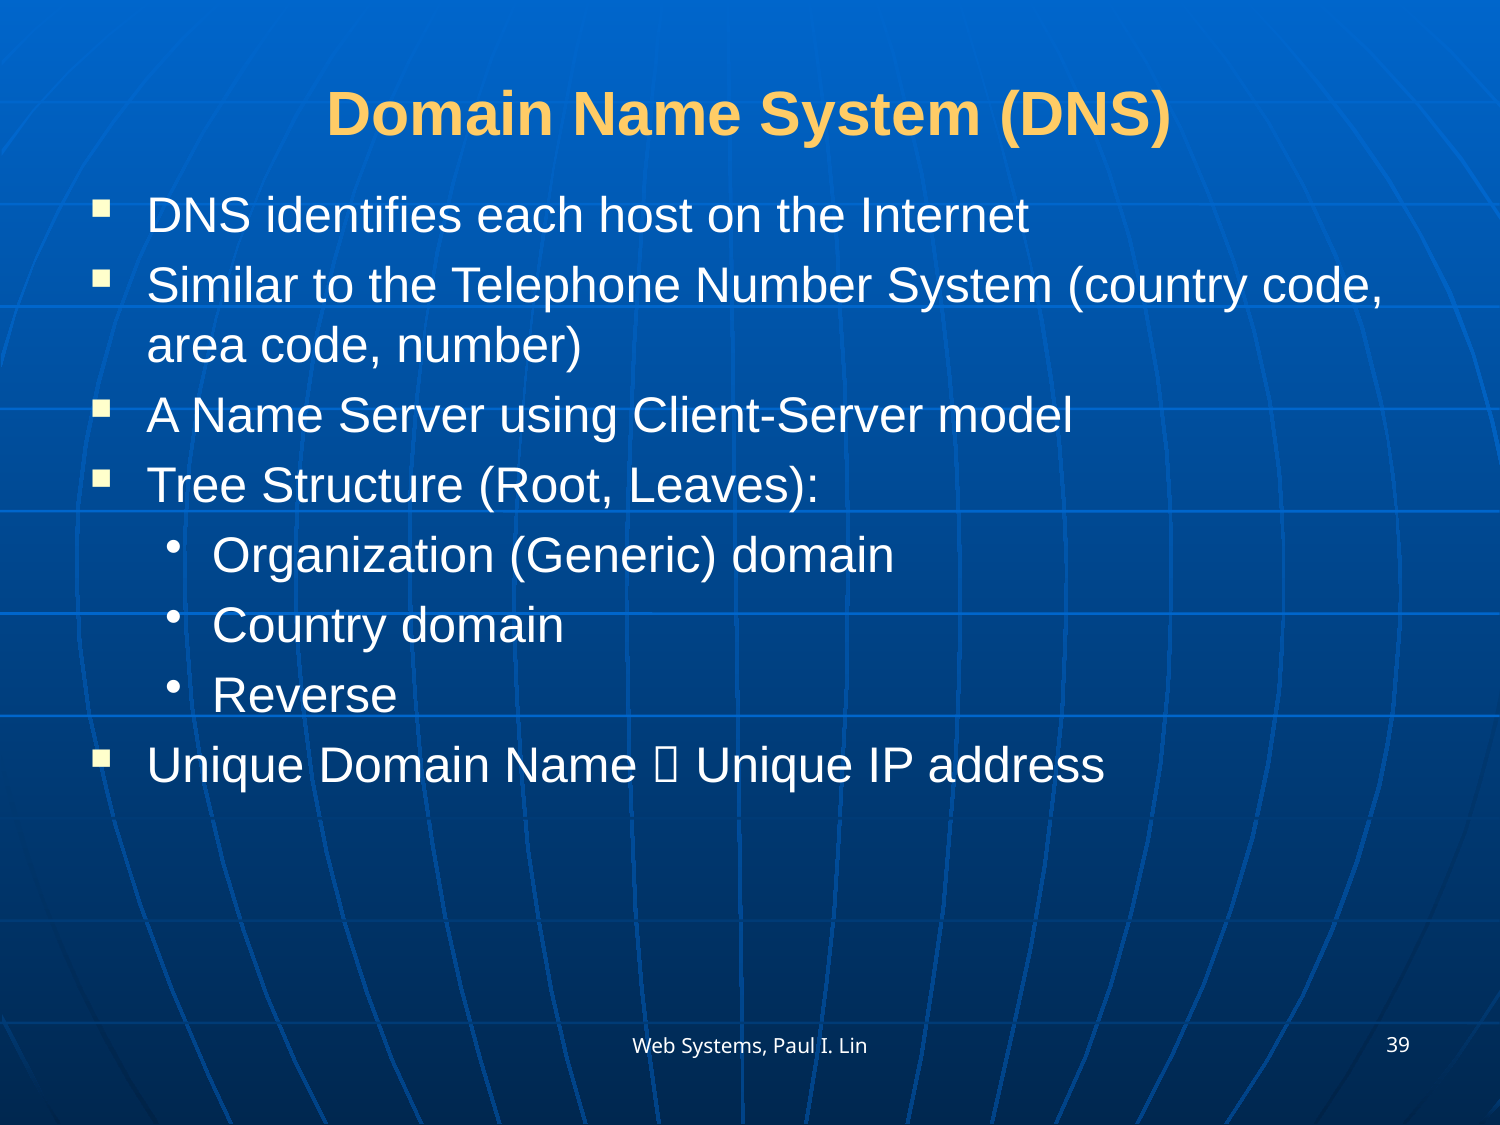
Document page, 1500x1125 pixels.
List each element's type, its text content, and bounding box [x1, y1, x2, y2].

title Domain Name System (DNS) [37, 45, 1463, 176]
list DNS identifies each host on the Internet Similar to the Telephone Number System (country code, area code, number) A Name Server using Client-Server model Tree Structure (Root, Leaves): Organization (Generic) domain Country domain Reverse Unique Domain Name  Unique IP address [74, 174, 1426, 1006]
slide_number 39 [1074, 1023, 1426, 1100]
footer Web Systems, Paul I. Lin [512, 1024, 988, 1101]
